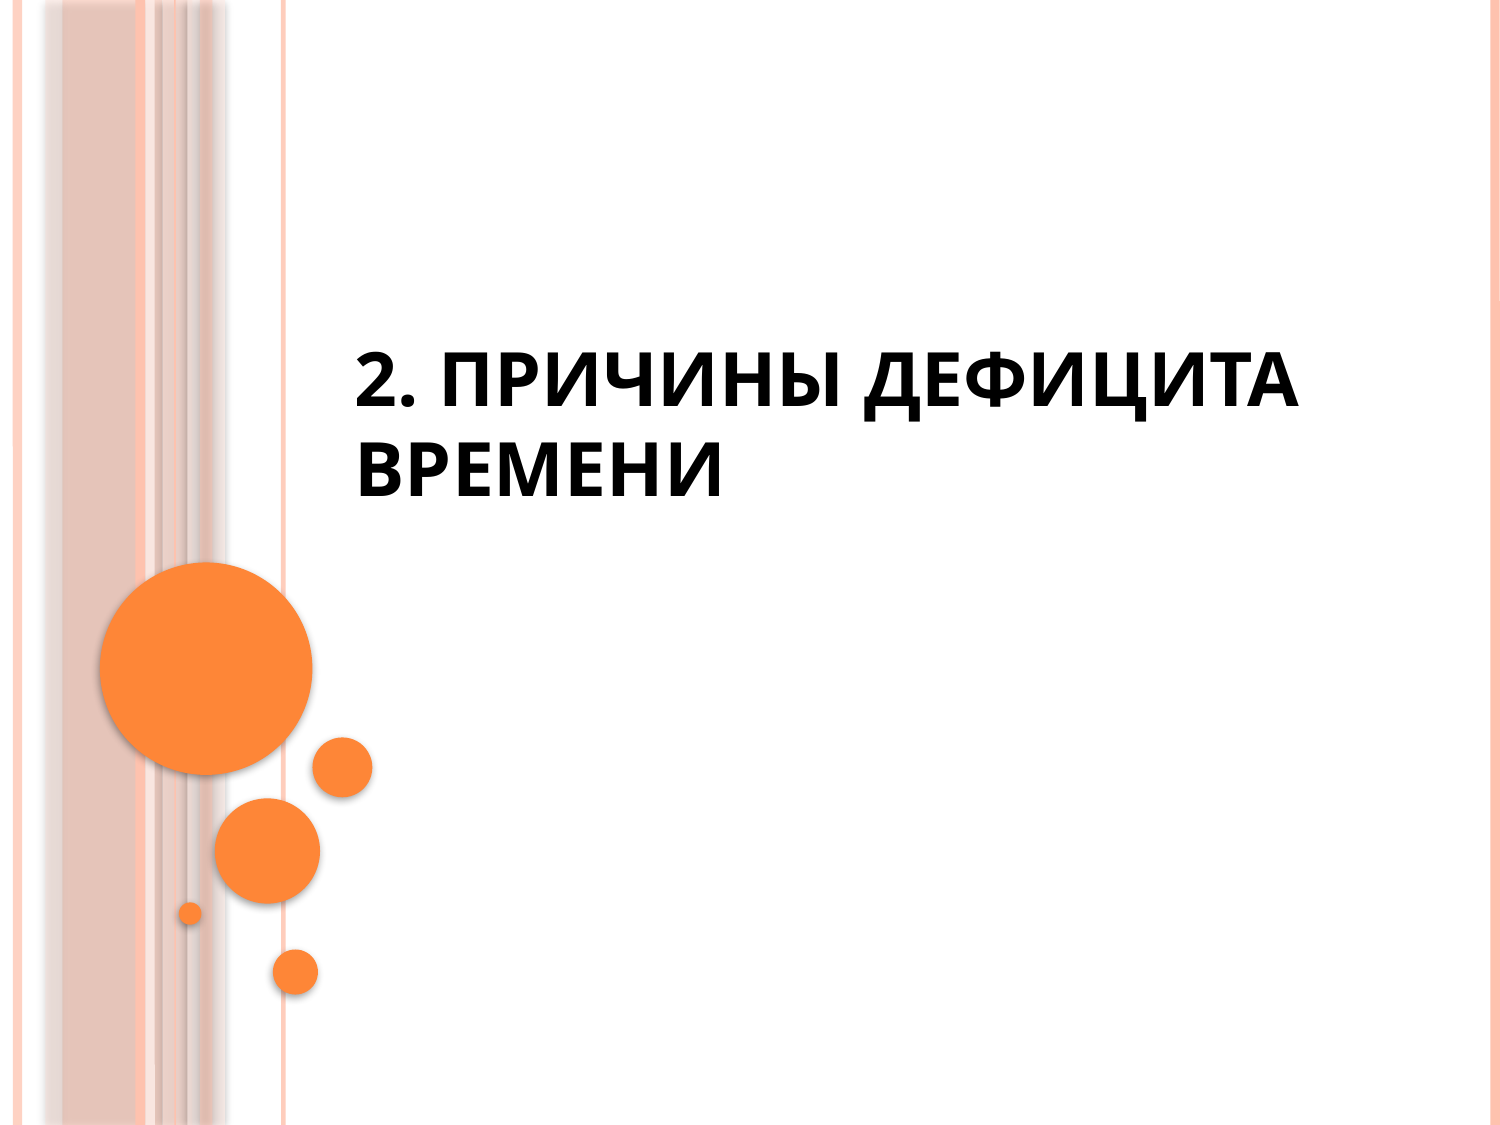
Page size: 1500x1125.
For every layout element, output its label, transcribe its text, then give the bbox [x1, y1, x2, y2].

title 2. Причины дефицита времени [339, 235, 1454, 669]
